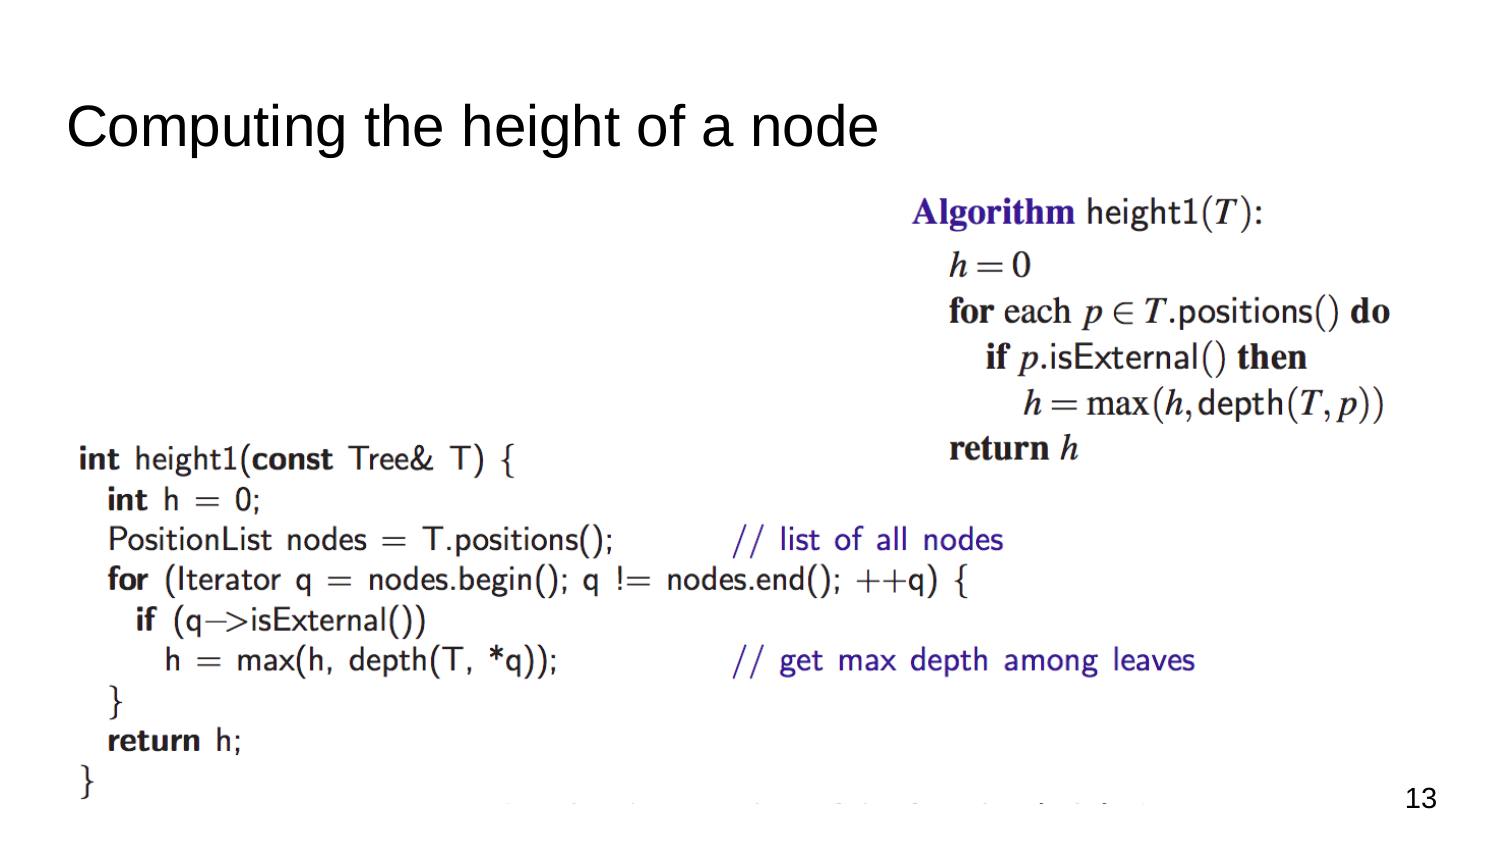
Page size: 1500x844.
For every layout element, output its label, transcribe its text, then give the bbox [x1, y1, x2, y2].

picture [61, 188, 1450, 804]
title Computing the height of a node [51, 72, 1449, 167]
slide_number ‹#› [1389, 764, 1480, 830]
